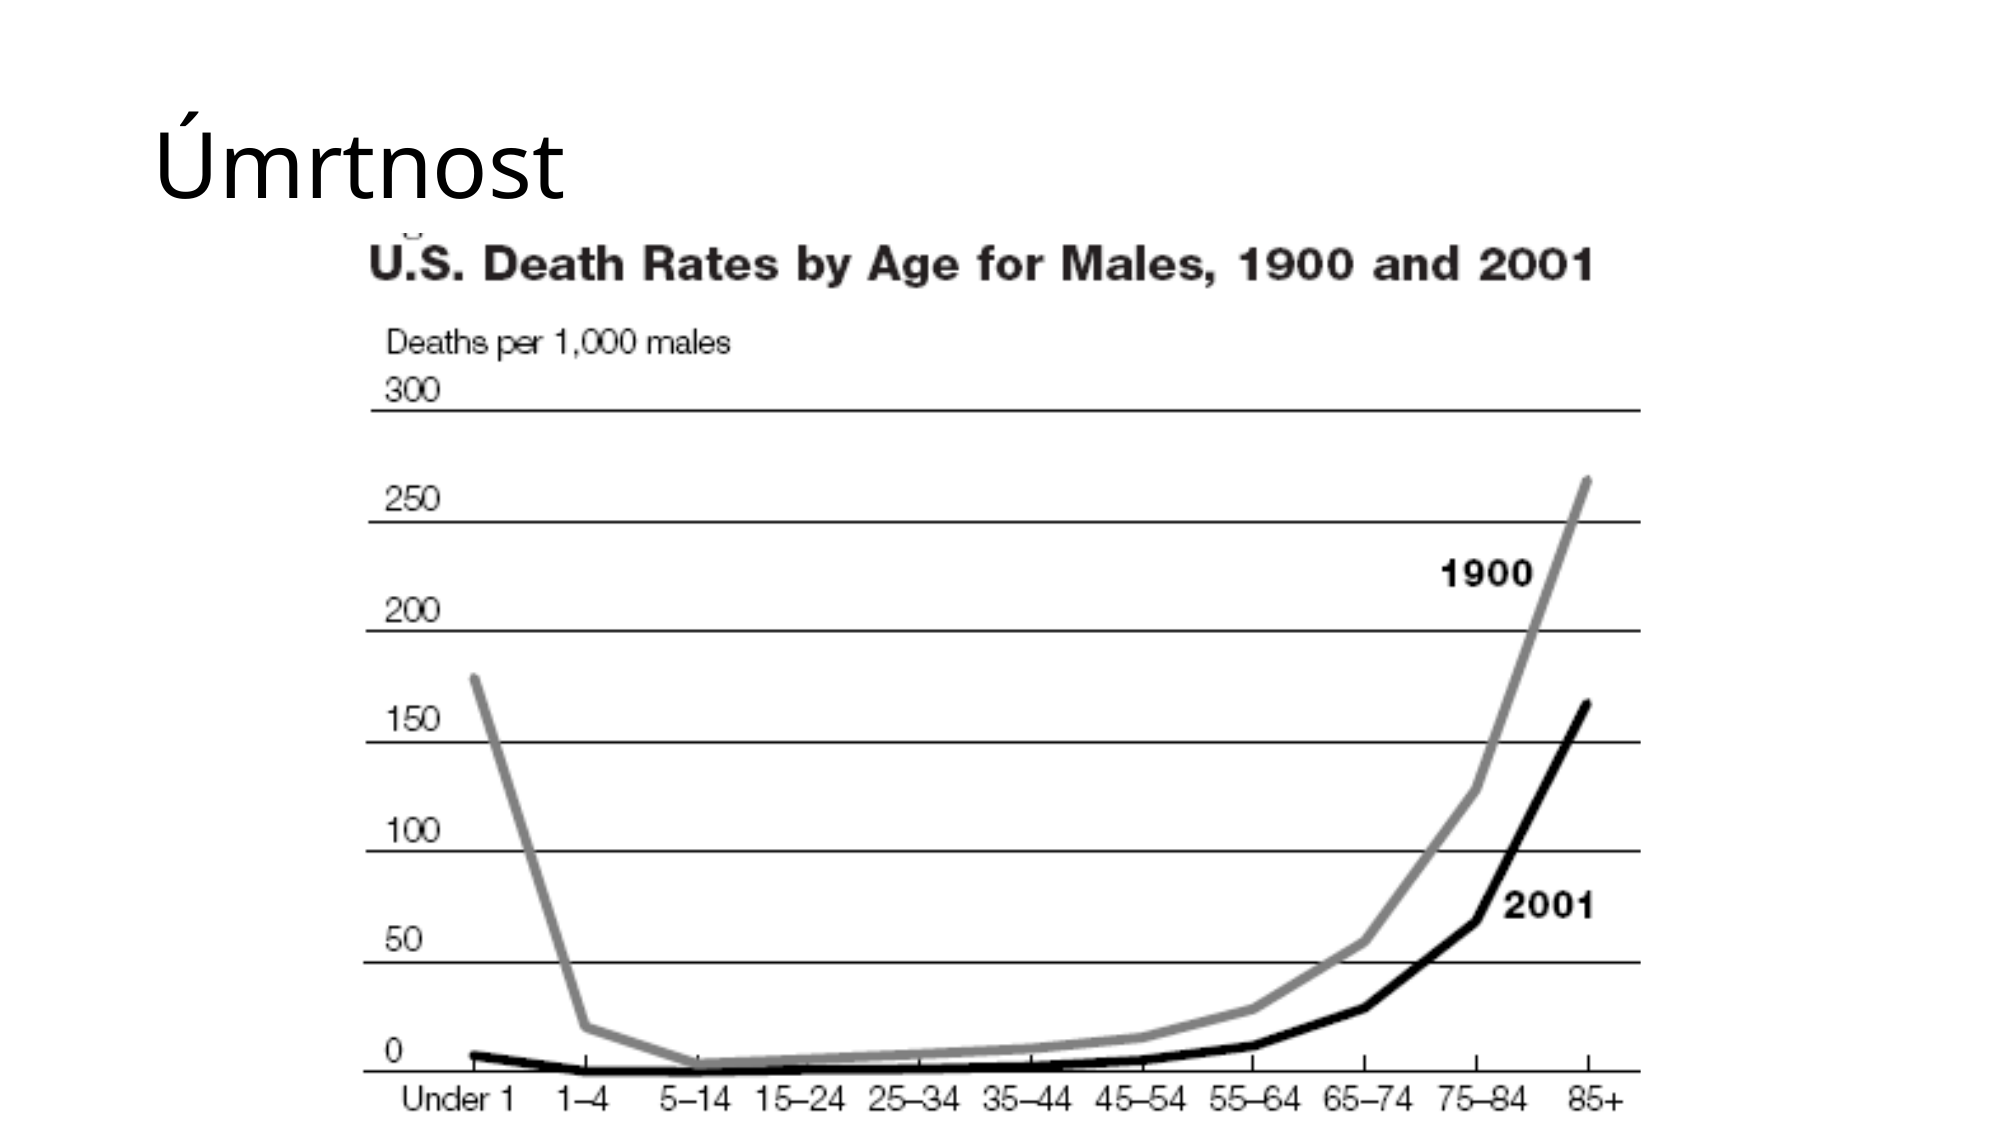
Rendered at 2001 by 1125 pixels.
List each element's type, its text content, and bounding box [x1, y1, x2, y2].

picture [359, 233, 1641, 1125]
title Úmrtnost [137, 59, 1863, 278]
